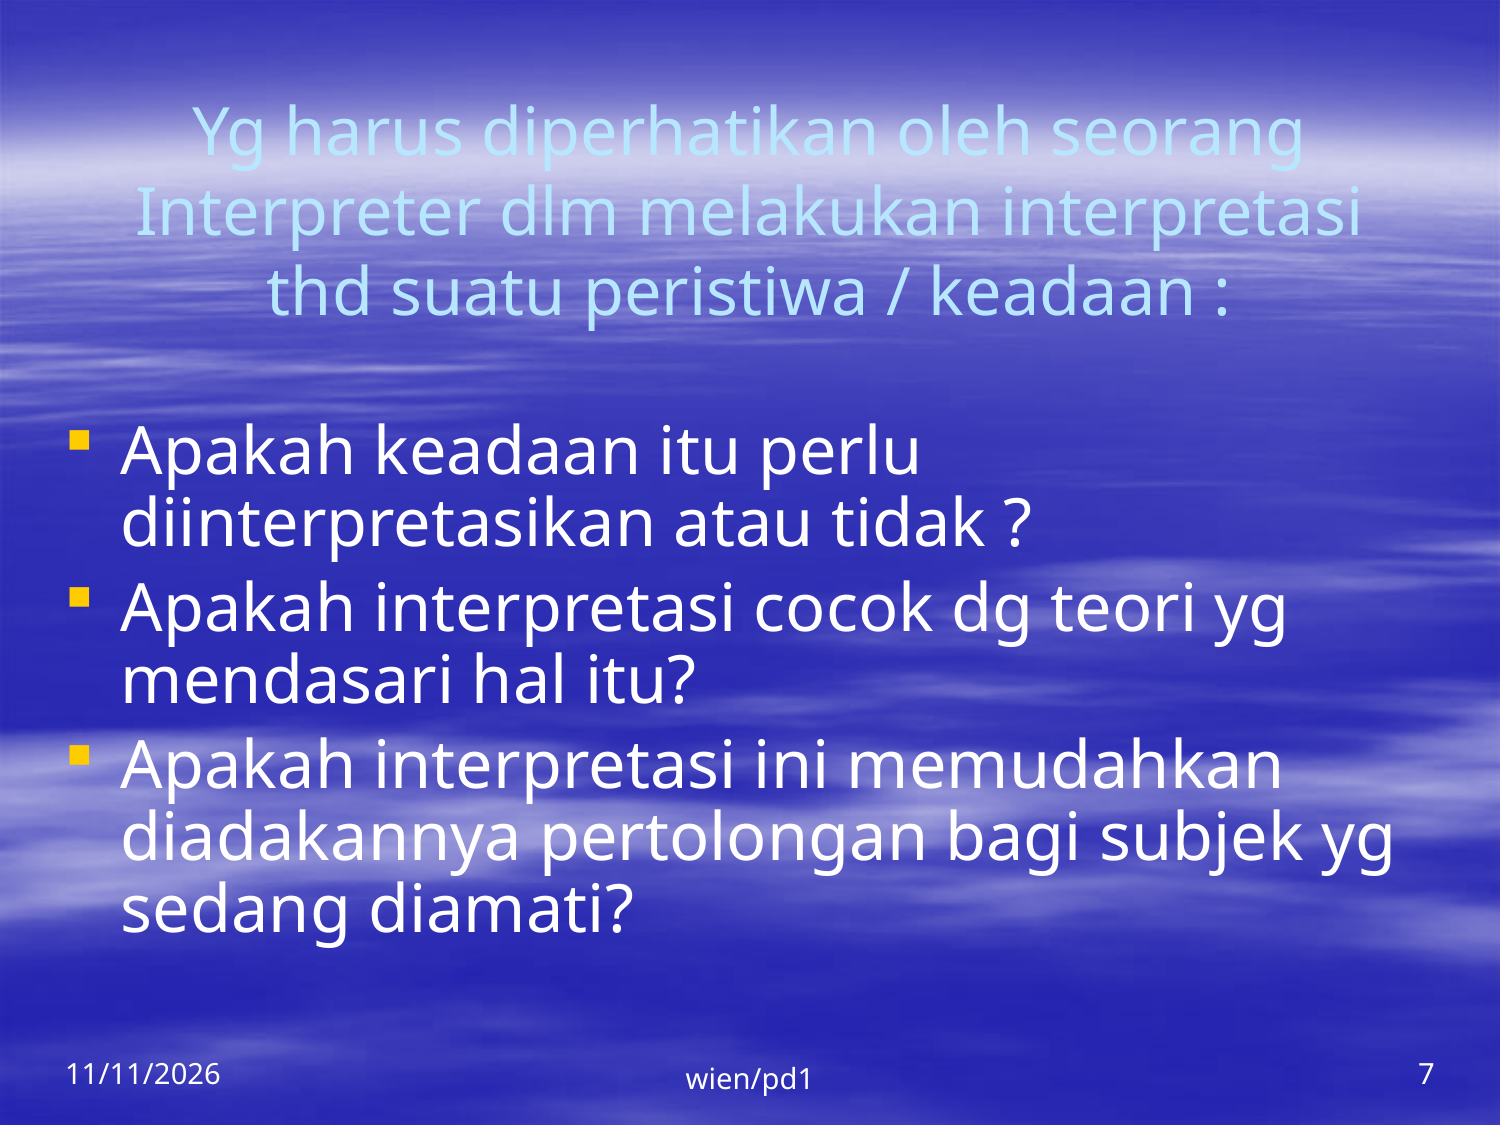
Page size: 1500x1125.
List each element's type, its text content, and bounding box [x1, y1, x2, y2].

title Yg harus diperhatikan oleh seorang Interpreter dlm melakukan interpretasi thd suatu peristiwa / keadaan : [74, 87, 1426, 331]
footer wien/pd1 [512, 1024, 988, 1103]
list Apakah keadaan itu perlu diinterpretasikan atau tidak ? Apakah interpretasi cocok dg teori yg mendasari hal itu? Apakah interpretasi ini memudahkan diadakannya pertolongan bagi subjek yg sedang diamati? [49, 409, 1451, 1001]
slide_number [49, 1024, 426, 1103]
slide_number 7 [1074, 1024, 1451, 1103]
